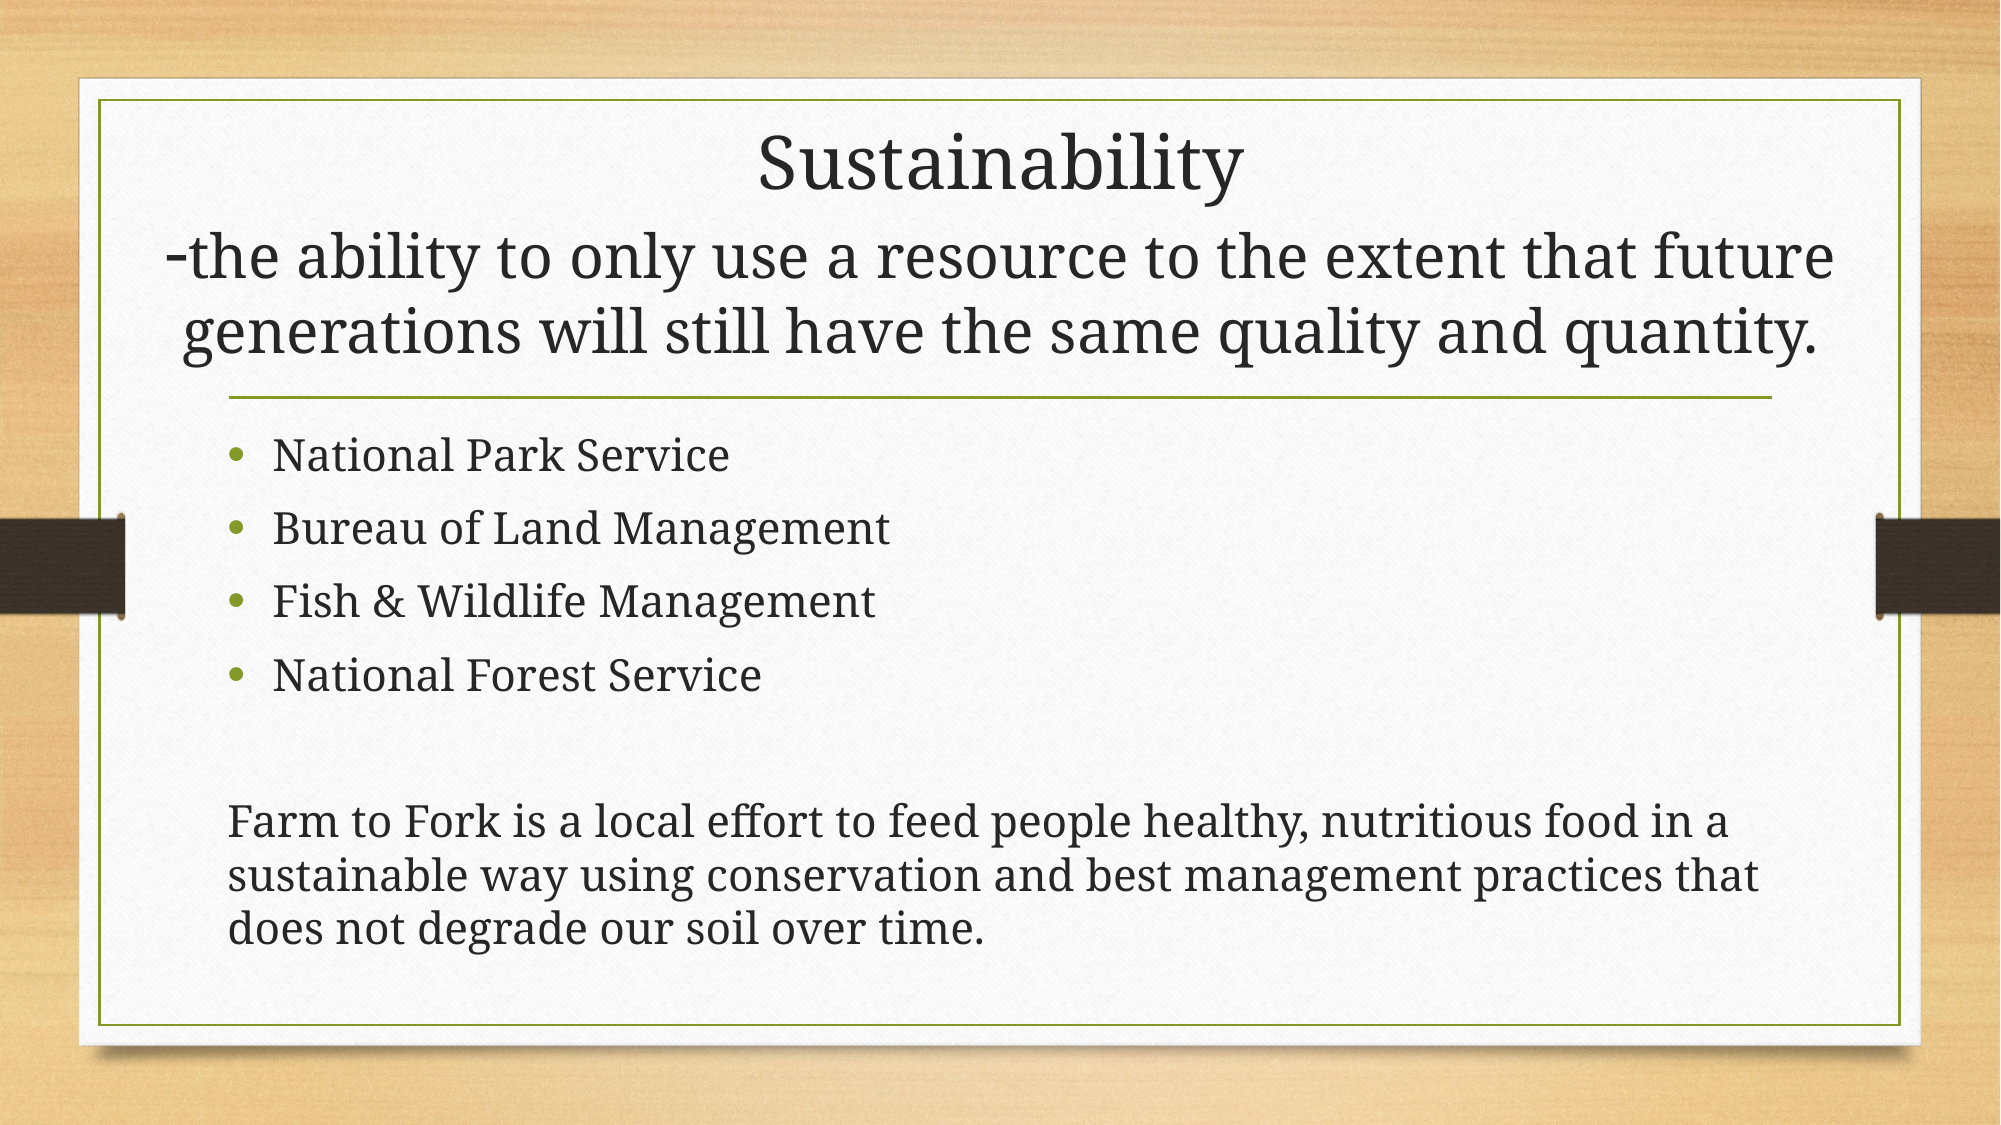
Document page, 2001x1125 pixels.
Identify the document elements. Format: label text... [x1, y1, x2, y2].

title Sustainability -the ability to only use a resource to the extent that future generations will still have the same quality and quantity. [103, 105, 1900, 375]
list National Park Service Bureau of Land Management Fish & Wildlife Management National Forest Service Farm to Fork is a local effort to feed people healthy, nutritious food in a sustainable way using conservation and best management practices that does not degrade our soil over time. [212, 419, 1788, 964]
picture [0, 0, 2001, 1125]
